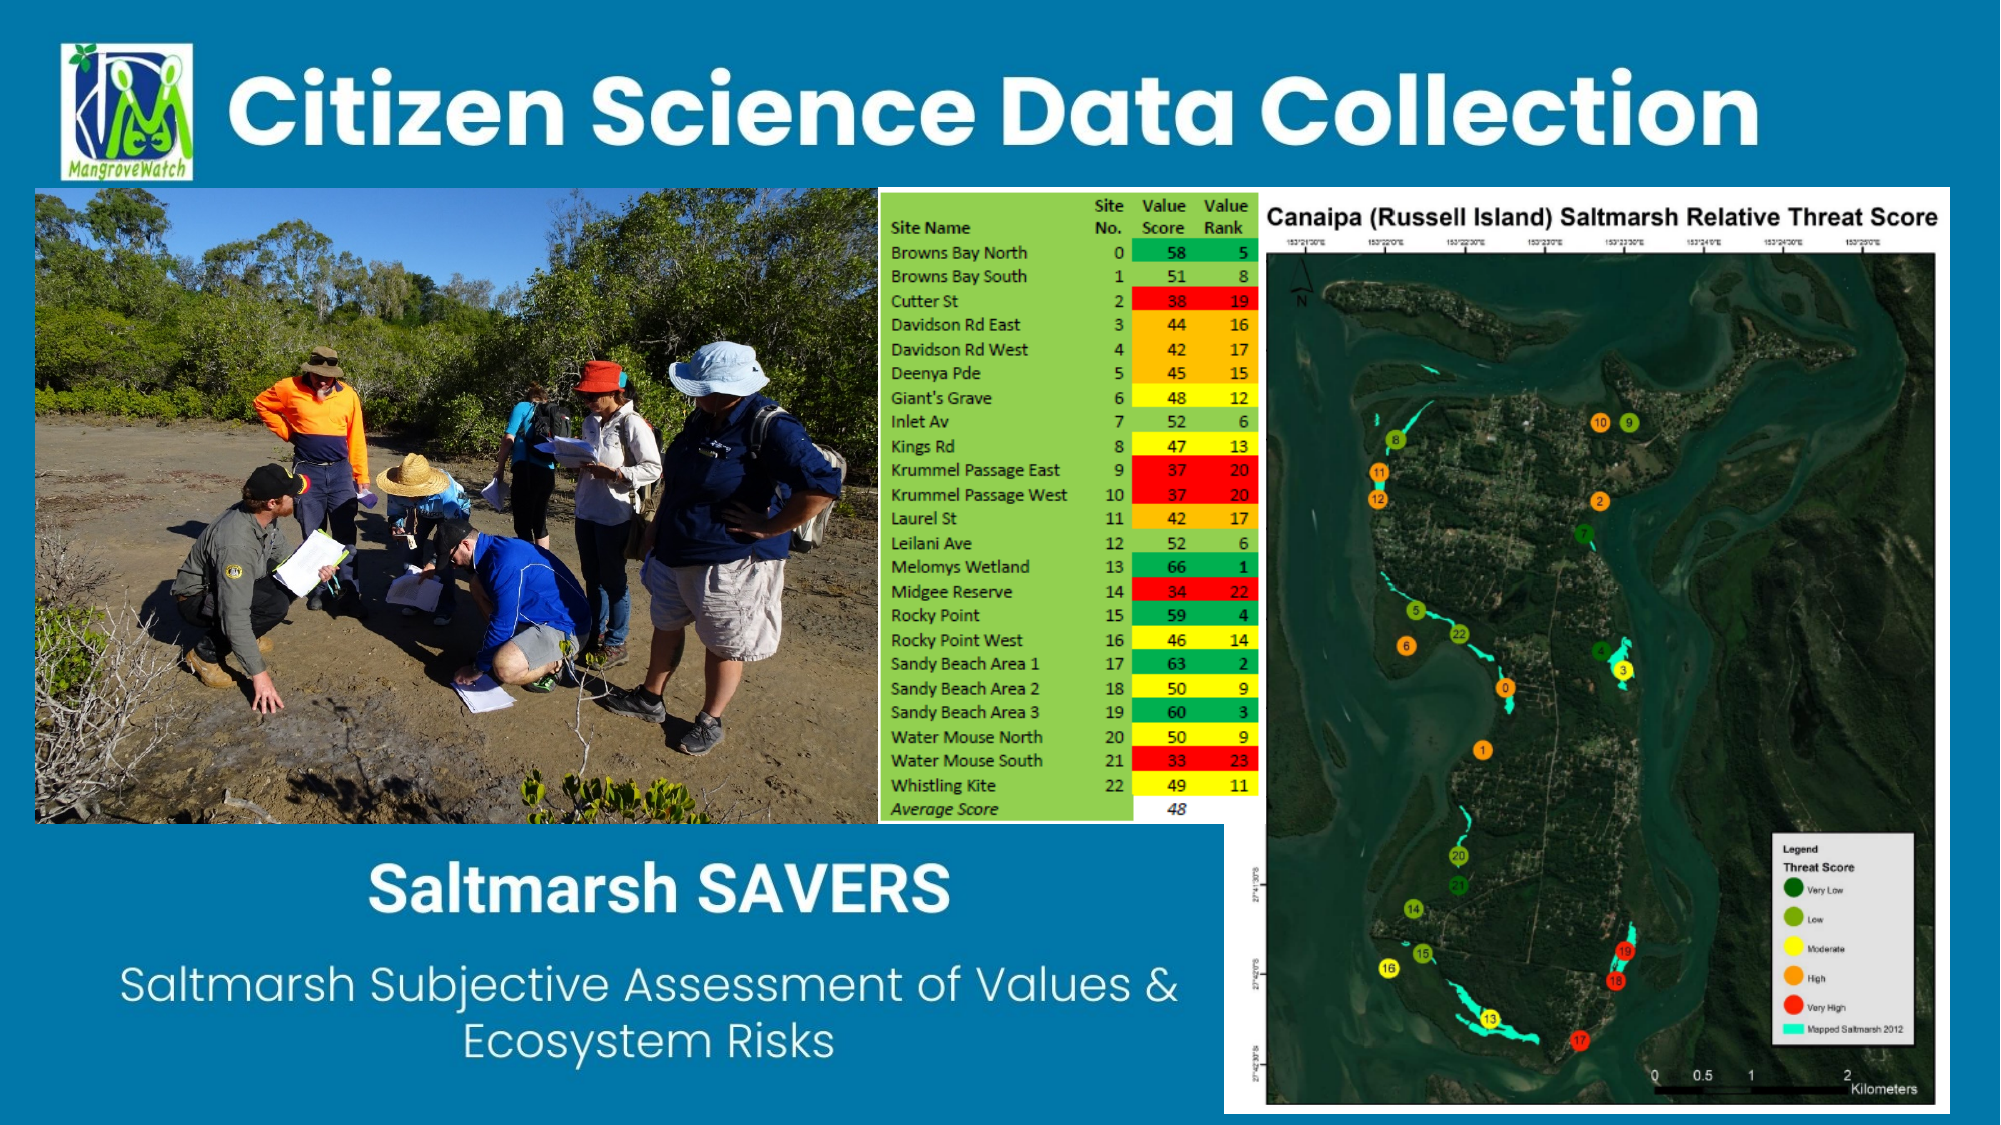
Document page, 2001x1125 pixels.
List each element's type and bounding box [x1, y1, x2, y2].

picture [464, 1023, 483, 1059]
picture [445, 90, 501, 147]
picture [696, 862, 737, 914]
picture [60, 42, 197, 182]
picture [508, 89, 564, 146]
picture [304, 974, 325, 1003]
picture [207, 973, 284, 1003]
picture [1051, 974, 1076, 1003]
picture [784, 863, 867, 914]
picture [546, 860, 677, 915]
picture [620, 1023, 635, 1059]
picture [703, 973, 730, 1003]
picture [861, 89, 915, 147]
picture [288, 973, 302, 1001]
picture [1611, 67, 1632, 87]
picture [1426, 72, 1446, 146]
picture [428, 966, 456, 1003]
picture [1334, 89, 1392, 147]
picture [455, 966, 525, 1014]
picture [977, 967, 1005, 1001]
picture [733, 973, 754, 1003]
picture [911, 861, 950, 914]
picture [555, 974, 580, 1002]
picture [859, 974, 885, 1001]
picture [1135, 77, 1171, 146]
picture [570, 1030, 595, 1070]
picture [592, 75, 645, 147]
picture [624, 967, 652, 1001]
picture [369, 863, 408, 914]
picture [329, 966, 354, 1001]
picture [121, 967, 175, 1003]
picture [546, 975, 553, 1002]
picture [1002, 76, 1065, 146]
picture [655, 973, 676, 1003]
picture [397, 90, 442, 146]
picture [1612, 90, 1634, 146]
picture [1397, 72, 1418, 146]
picture [399, 974, 424, 1003]
picture [1174, 89, 1233, 147]
picture [582, 974, 609, 1003]
picture [781, 974, 855, 1003]
picture [1006, 974, 1036, 1004]
picture [372, 89, 391, 146]
picture [36, 188, 1949, 1113]
picture [813, 1030, 833, 1058]
picture [371, 67, 393, 87]
picture [711, 90, 730, 146]
picture [410, 874, 444, 914]
picture [668, 1030, 713, 1059]
picture [680, 973, 701, 1003]
picture [180, 966, 204, 1002]
picture [1702, 89, 1759, 146]
picture [799, 90, 855, 147]
picture [371, 967, 394, 1003]
picture [1110, 974, 1130, 1003]
picture [228, 75, 297, 146]
picture [758, 973, 778, 1003]
picture [1261, 75, 1328, 146]
picture [1080, 973, 1107, 1003]
picture [597, 1030, 617, 1058]
picture [303, 67, 325, 146]
picture [1452, 89, 1508, 146]
picture [710, 67, 732, 87]
picture [329, 76, 366, 146]
picture [887, 969, 902, 1003]
picture [728, 1023, 762, 1059]
picture [918, 974, 945, 1003]
picture [1637, 89, 1696, 147]
picture [1512, 90, 1566, 147]
picture [1040, 966, 1046, 1001]
picture [919, 89, 976, 147]
picture [1069, 89, 1129, 147]
picture [650, 89, 705, 147]
picture [736, 89, 792, 146]
picture [1146, 967, 1177, 1002]
picture [738, 863, 783, 913]
picture [870, 863, 909, 914]
picture [447, 860, 543, 914]
picture [1569, 76, 1606, 146]
picture [526, 968, 543, 1003]
picture [517, 1030, 567, 1059]
picture [790, 1022, 811, 1059]
picture [637, 1030, 664, 1059]
picture [767, 1030, 787, 1058]
picture [487, 1030, 513, 1059]
picture [947, 963, 961, 1000]
